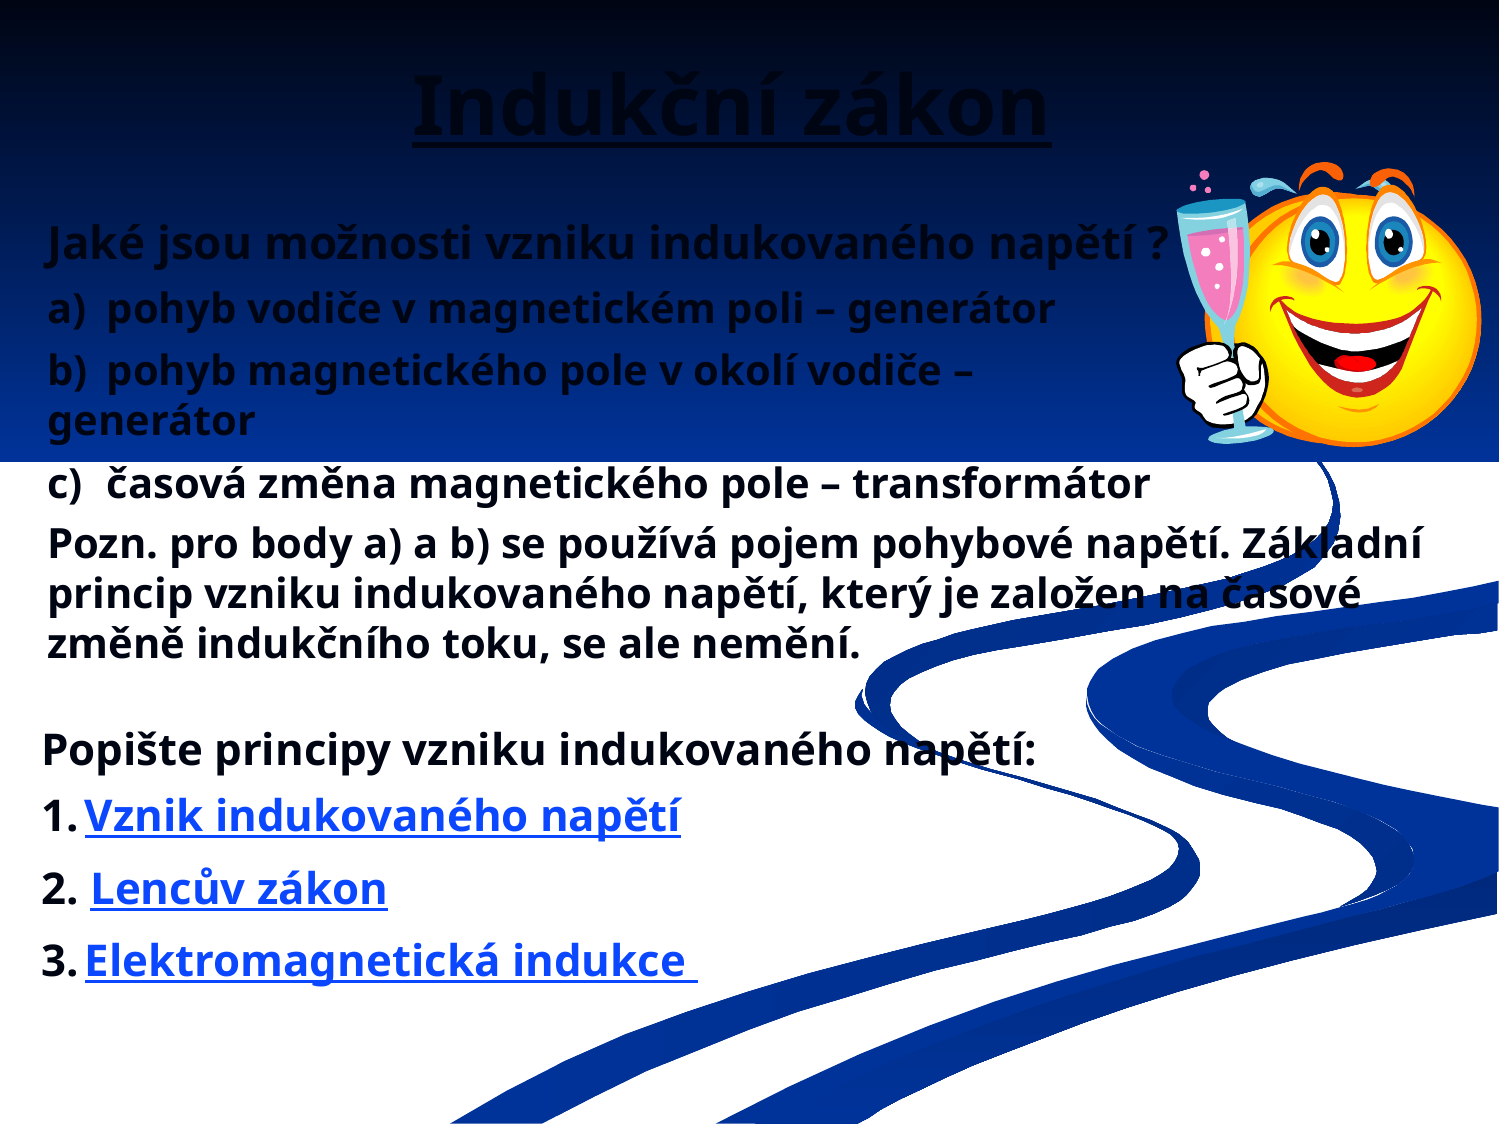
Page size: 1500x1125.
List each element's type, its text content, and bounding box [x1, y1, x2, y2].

text_box Jaké jsou možnosti vzniku indukovaného napětí ? a) pohyb vodiče v magnetickém poli – generátor b) pohyb magnetického pole v okolí vodiče – generátor c) časová změna magnetického pole – transformátor [41, 208, 1187, 510]
text_box Popište principy vzniku indukovaného napětí: 1. Vznik indukovaného napětí 2. Lencův zákon 3. Elektromagnetická indukce [35, 716, 1412, 999]
title Indukční zákon [147, 31, 1317, 173]
text_box Pozn. pro body a) a b) se používá pojem pohybové napětí. Základní princip vzniku indukovaného napětí, který je založen na časové změně indukčního toku, se ale nemění. [41, 510, 1459, 673]
picture [1174, 160, 1483, 449]
